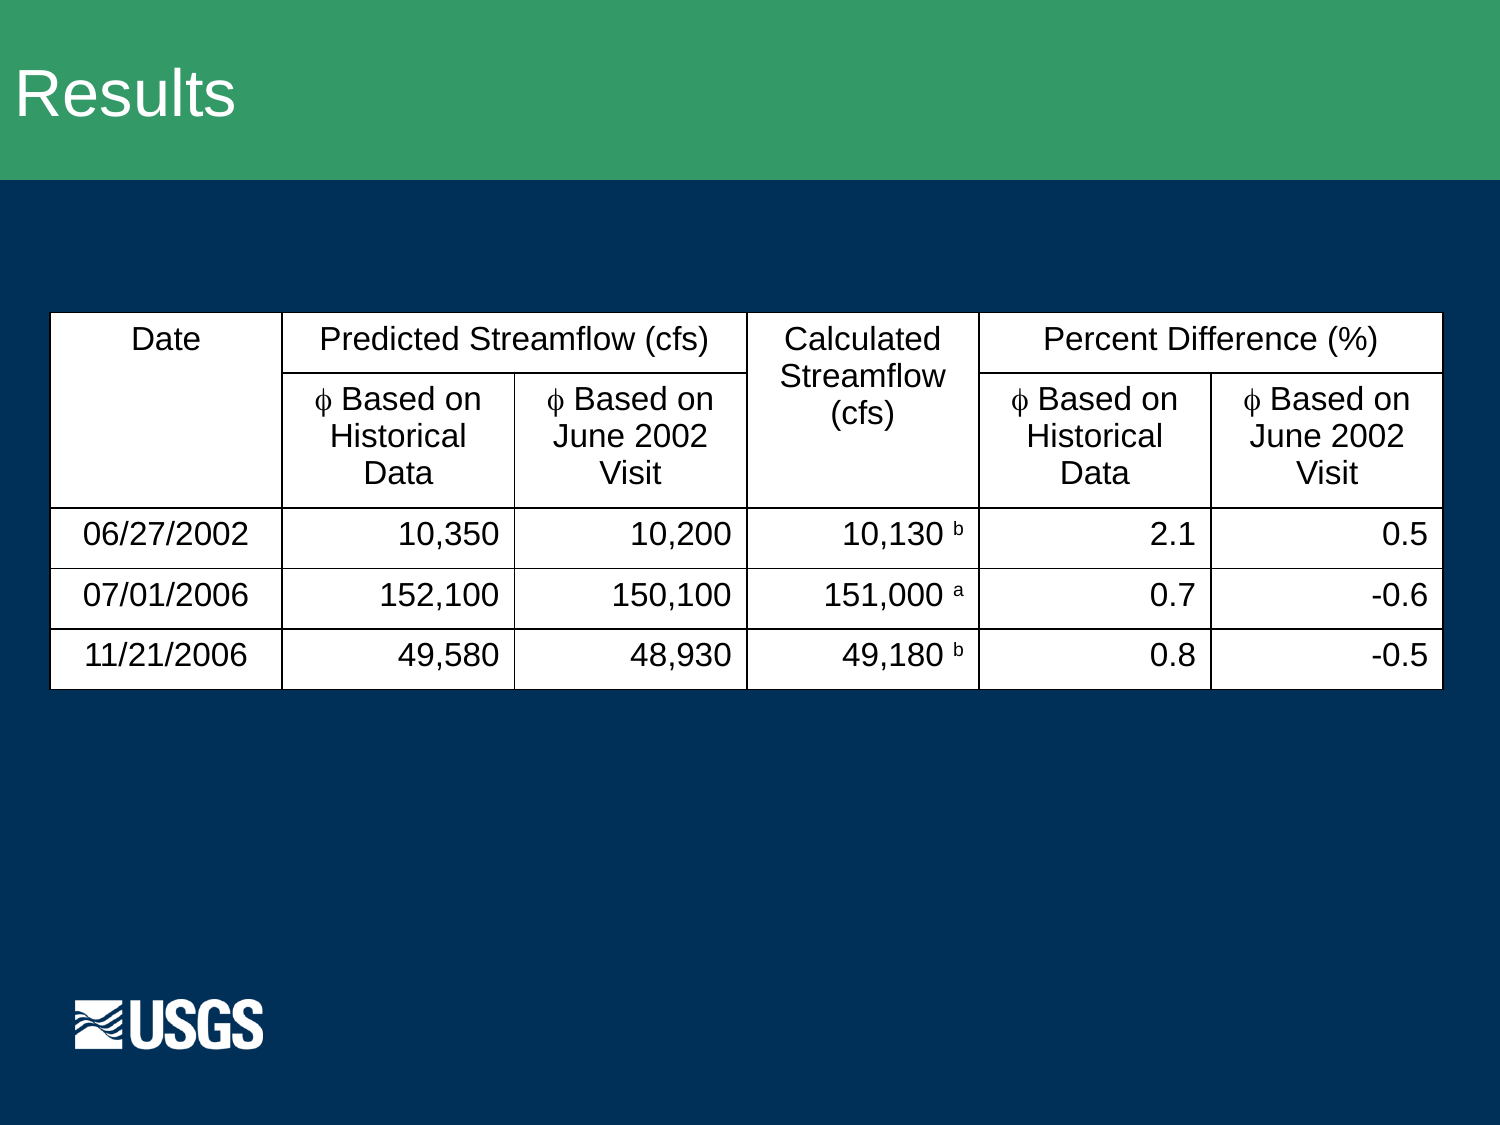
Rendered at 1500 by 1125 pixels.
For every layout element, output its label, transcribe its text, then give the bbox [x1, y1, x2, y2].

table_cell 151,000 a [748, 569, 978, 628]
table_cell 11/21/2006 [51, 630, 281, 689]
table_cell f Based on June 2002 Visit [515, 374, 746, 507]
table_cell 07/01/2006 [51, 569, 281, 628]
table_cell -0.6 [1212, 569, 1442, 628]
text_box Results [0, 0, 1500, 180]
table_cell 10,200 [515, 509, 746, 568]
table_cell 10,130 b [748, 509, 978, 568]
table_header Percent Difference (%) [980, 313, 1442, 372]
table_cell 49,180 b [748, 630, 978, 689]
table_cell f Based on Historical Data [980, 374, 1210, 507]
table_cell 0.5 [1212, 509, 1442, 568]
table_cell f Based on June 2002 Visit [1212, 374, 1442, 507]
table_cell 0.7 [980, 569, 1210, 628]
table_cell 152,100 [283, 569, 514, 628]
table_header Date [51, 313, 281, 507]
table_cell 10,350 [283, 509, 514, 568]
table_cell f Based on Historical Data [283, 374, 514, 507]
table_cell 49,580 [283, 630, 514, 689]
table_cell -0.5 [1212, 630, 1442, 689]
table_cell 2.1 [980, 509, 1210, 568]
table_cell 06/27/2002 [51, 509, 281, 568]
table_cell 48,930 [515, 630, 746, 689]
table_header Calculated Streamflow (cfs) [748, 313, 978, 507]
table_cell 150,100 [515, 569, 746, 628]
table_header Predicted Streamflow (cfs) [283, 313, 746, 372]
table_cell 0.8 [980, 630, 1210, 689]
